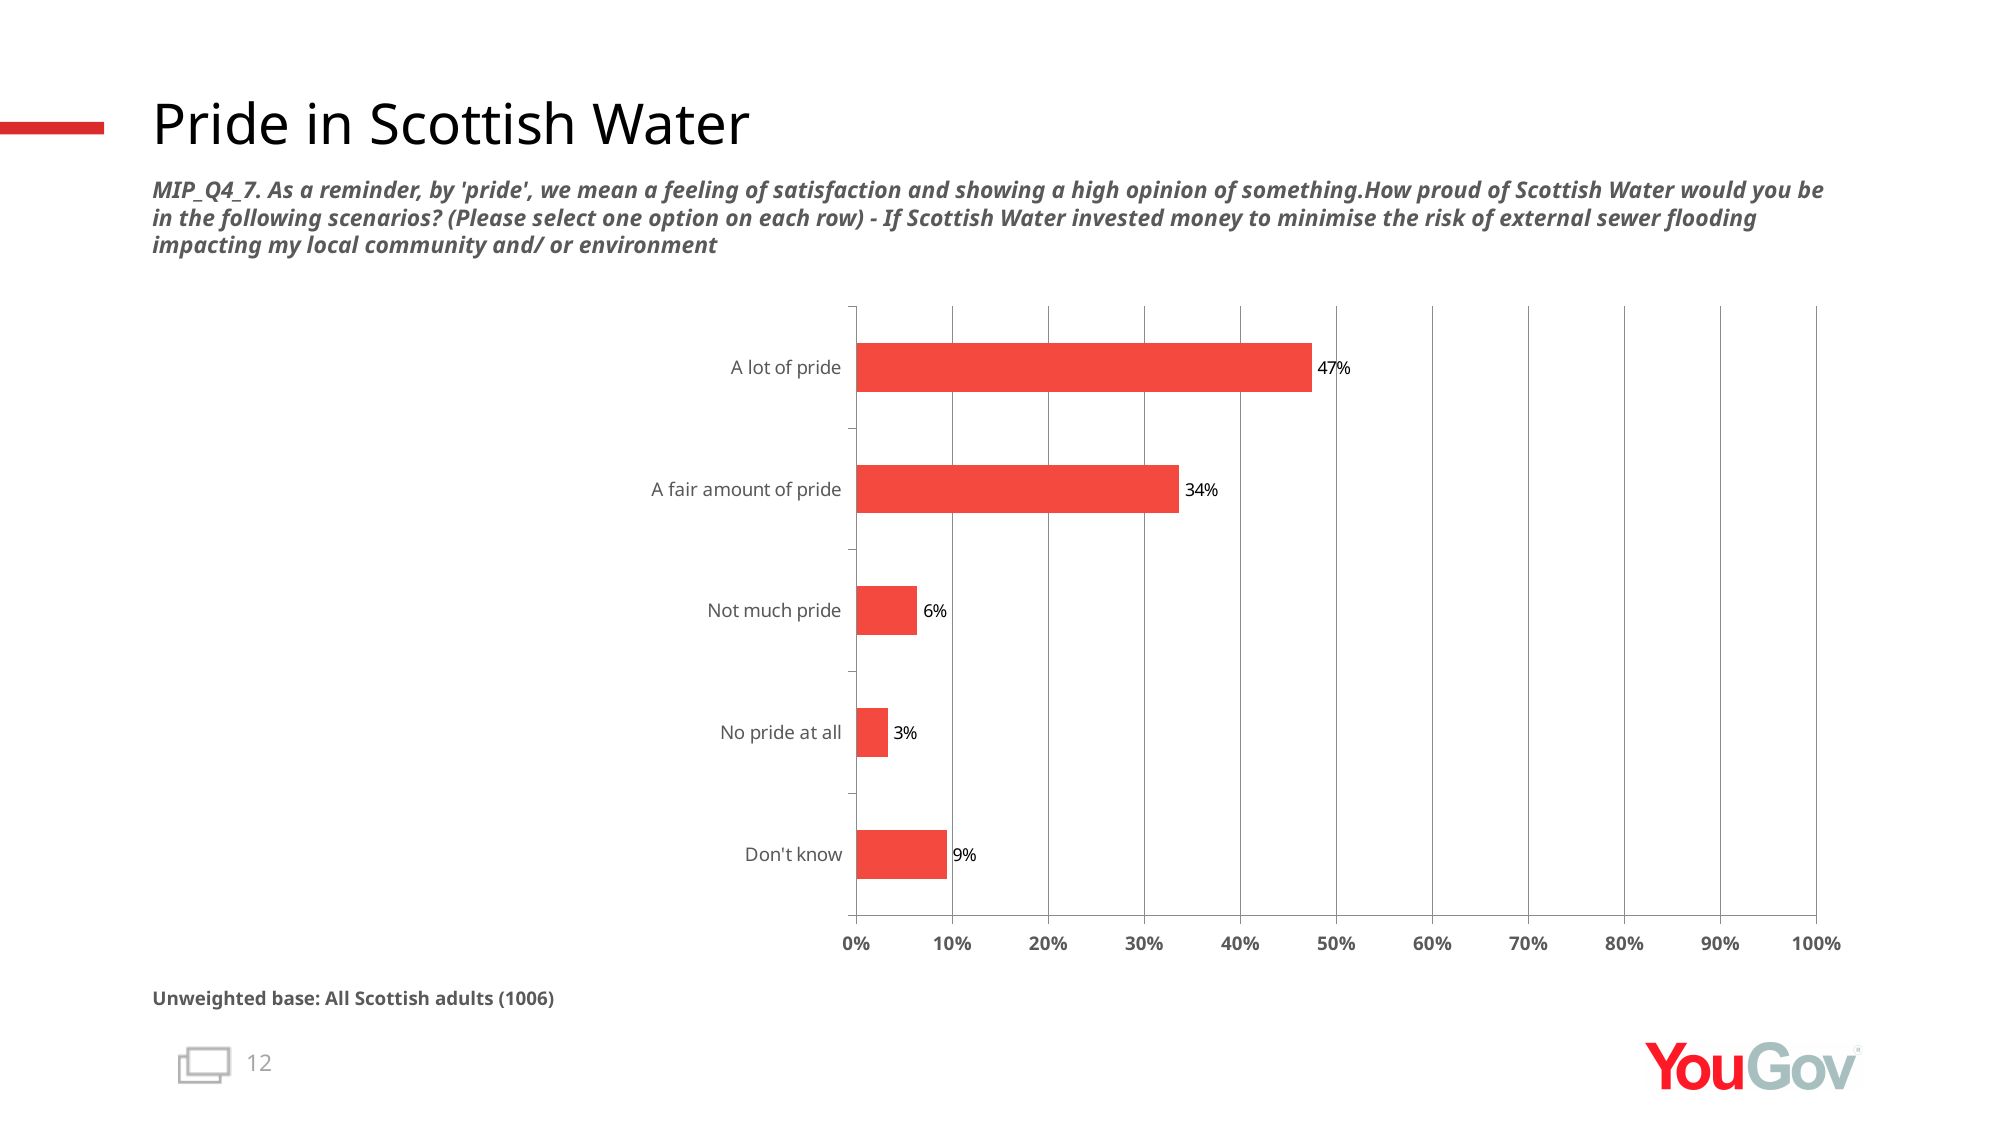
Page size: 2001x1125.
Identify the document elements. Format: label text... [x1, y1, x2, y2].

picture [178, 1046, 232, 1086]
text_box Unweighted base: All Scottish adults (1006) [137, 979, 1863, 1044]
title Pride in Scottish Water [137, 88, 1863, 165]
picture [1645, 1044, 1863, 1090]
text_box MIP_Q4_7. As a reminder, by 'pride', we mean a feeling of satisfaction and showing a high opinion of something.How proud of Scottish Water would you be in the following scenarios? (Please select one option on each row) - If Scottish Water invested money to minimise the risk of external sewer flooding impacting my local community and/ or environment [137, 168, 1863, 267]
chart [137, 283, 1863, 963]
